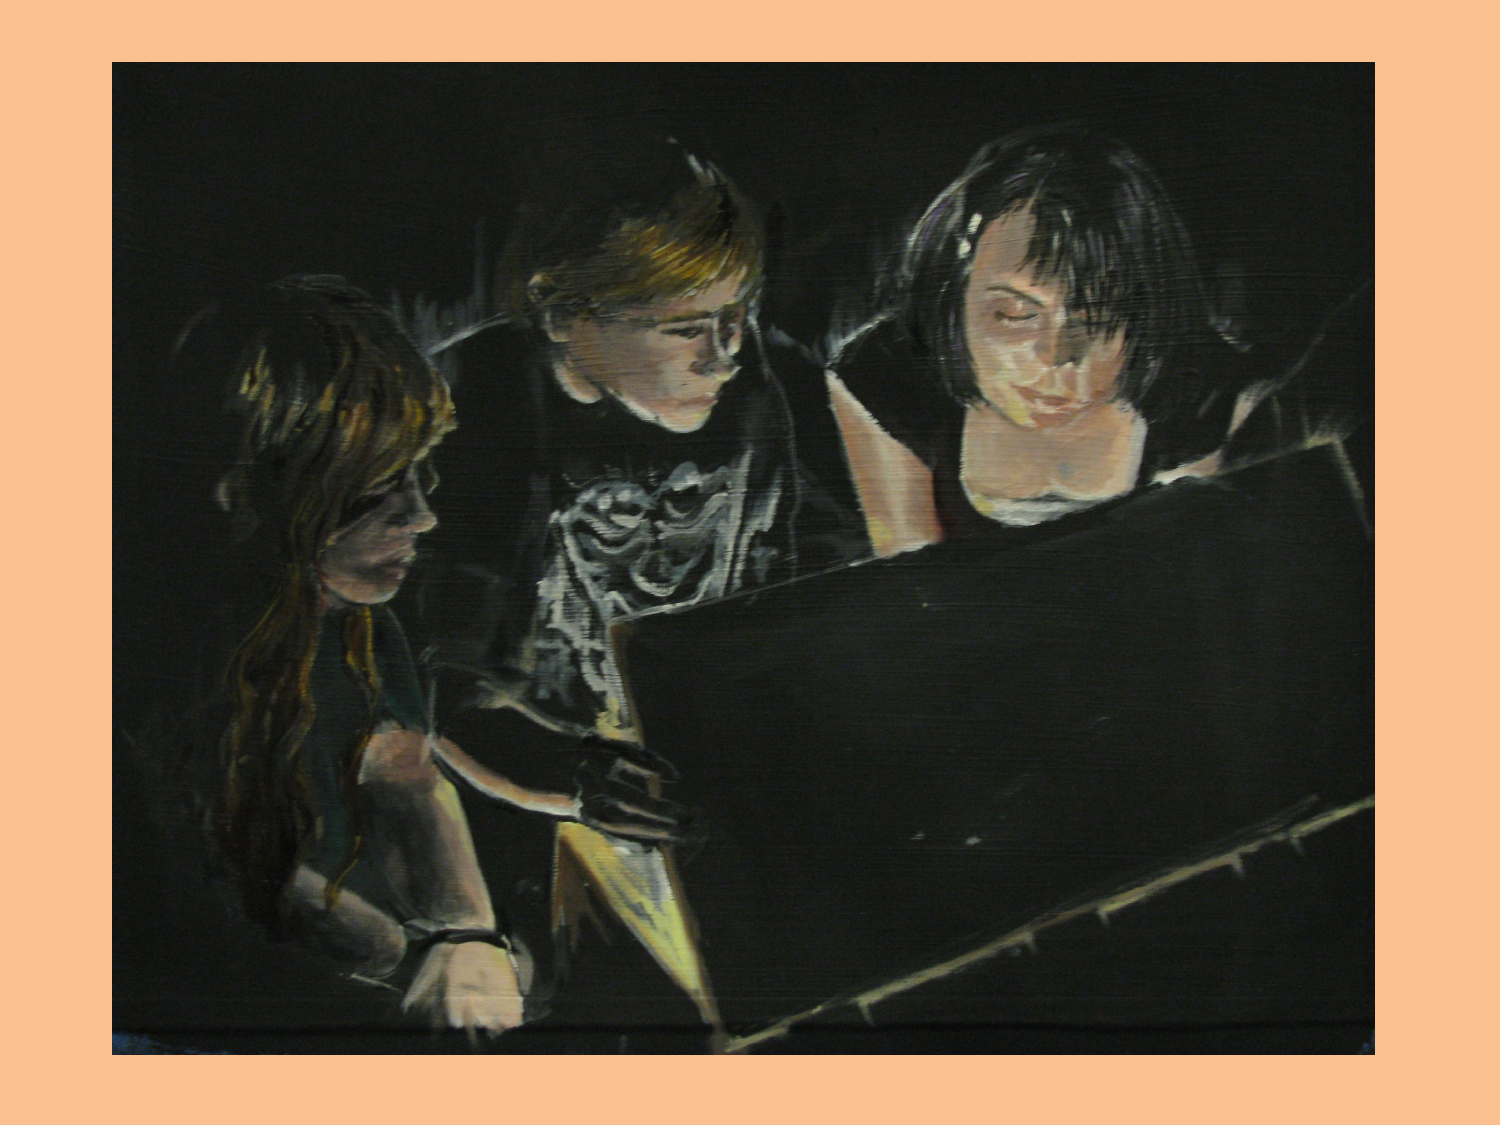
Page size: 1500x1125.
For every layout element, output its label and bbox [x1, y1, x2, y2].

picture [112, 62, 1376, 1056]
